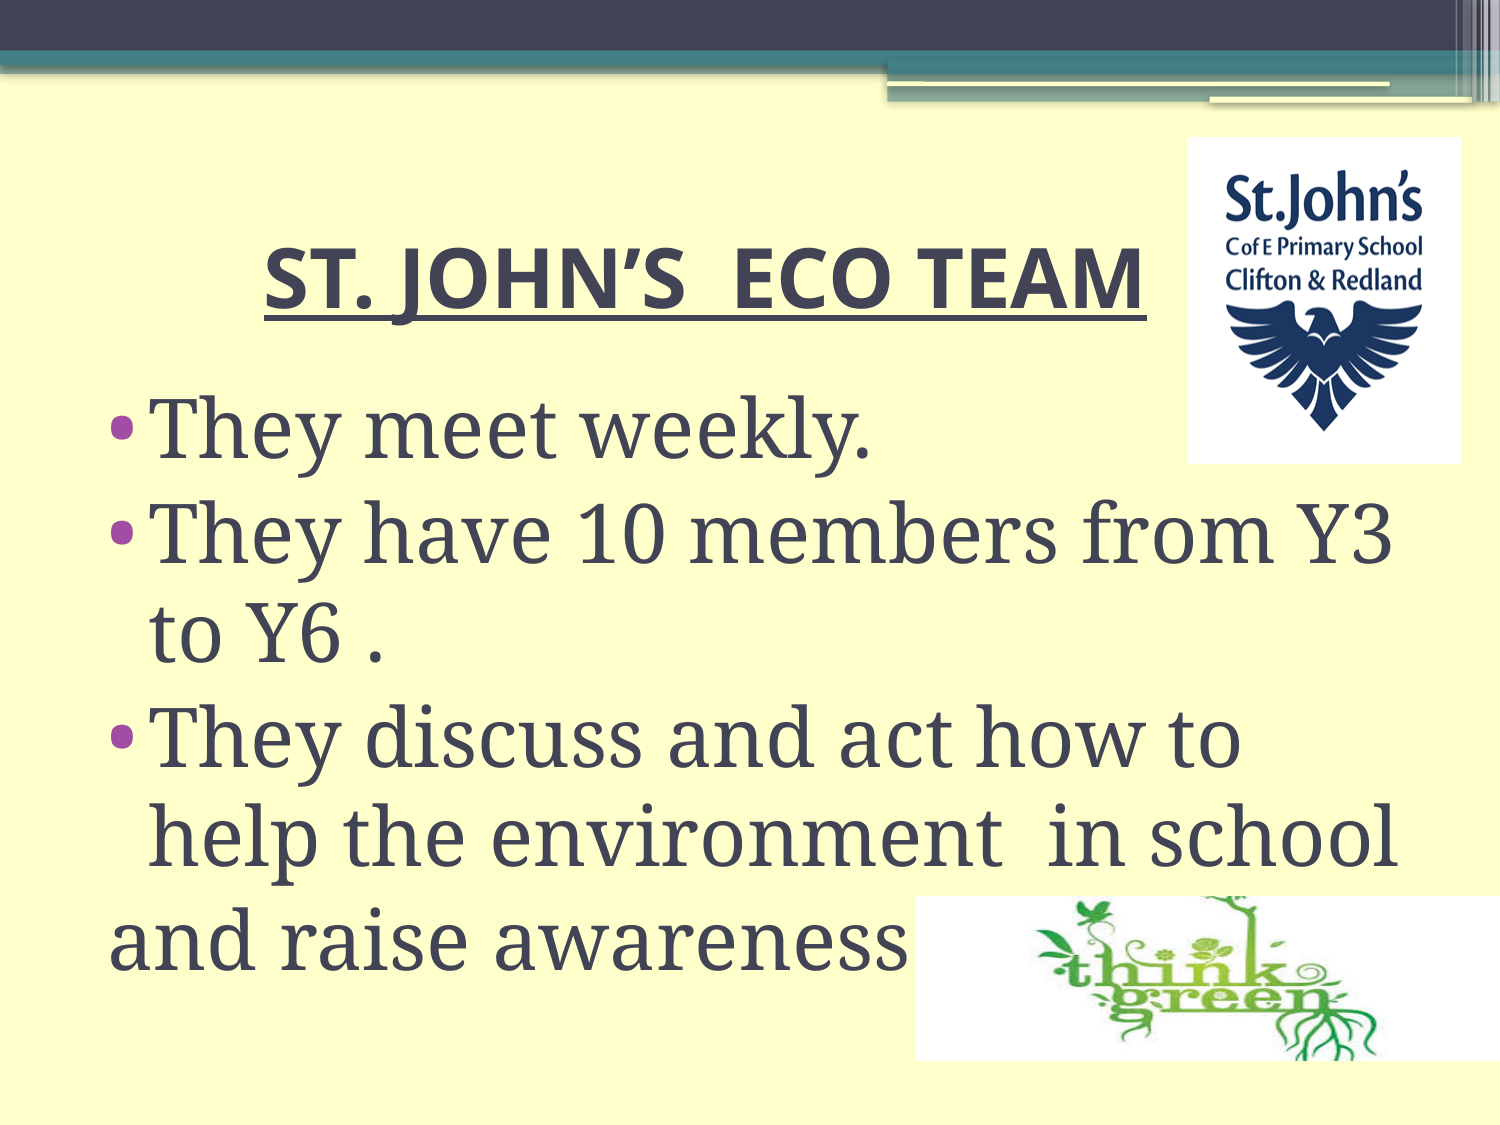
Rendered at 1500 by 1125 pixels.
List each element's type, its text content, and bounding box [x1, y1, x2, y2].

title ST. JOHN’S ECO TEAM [75, 187, 1179, 363]
list They meet weekly. They have 10 members from Y3 to Y6 . They discuss and act how to help the environment in school and raise awareness. [75, 368, 1425, 1079]
picture [1186, 136, 1462, 464]
picture [915, 895, 1500, 1061]
